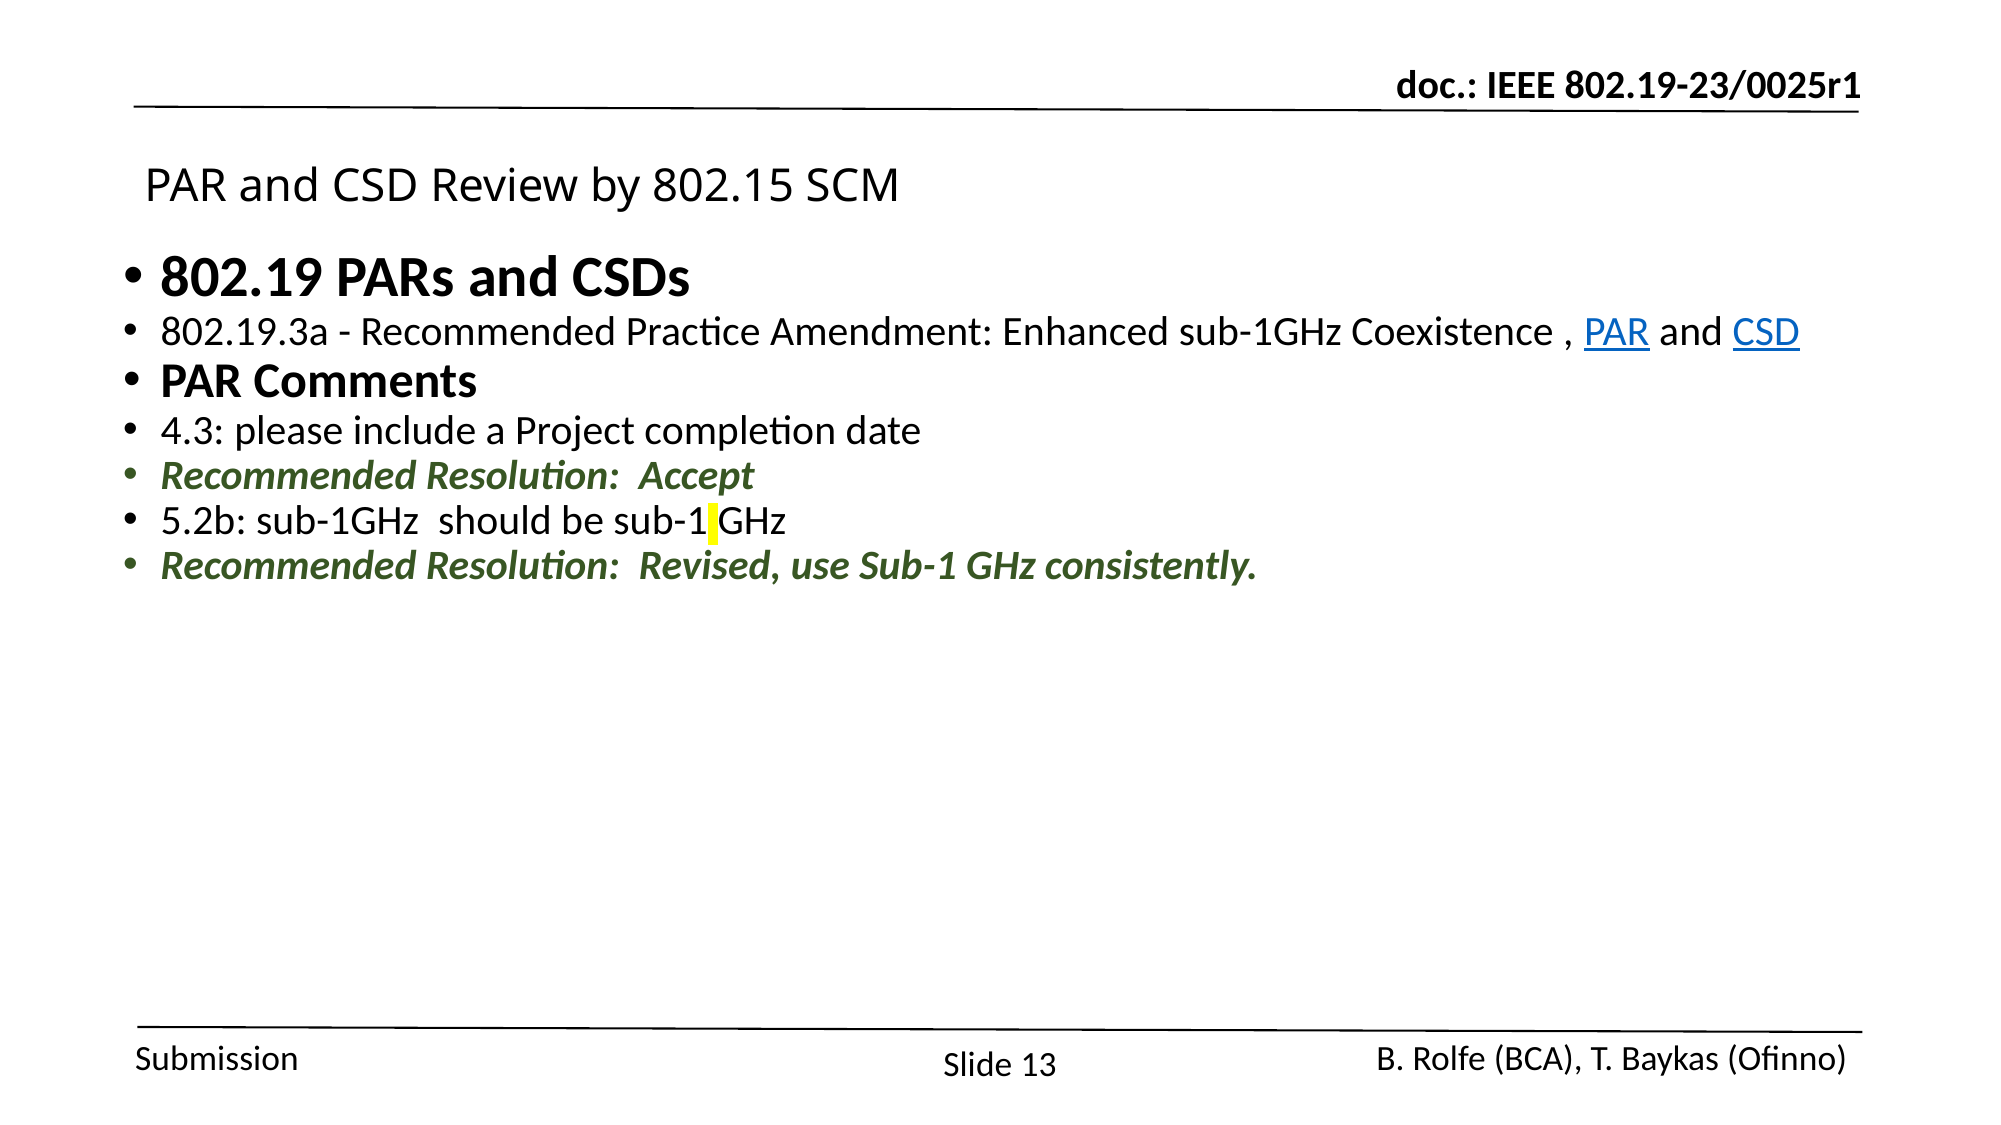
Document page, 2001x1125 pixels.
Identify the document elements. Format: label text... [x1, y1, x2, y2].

title PAR and CSD Review by 802.15 SCM [129, 154, 1830, 219]
list 802.19 PARs and CSDs 802.19.3a - Recommended Practice Amendment: Enhanced sub-1GHz Coexistence , PAR and CSD PAR Comments 4.3: please include a Project completion date Recommended Resolution: Accept 5.2b: sub-1GHz should be sub-1 GHz Recommended Resolution: Revised, use Sub-1 GHz consistently. [108, 238, 1892, 1050]
